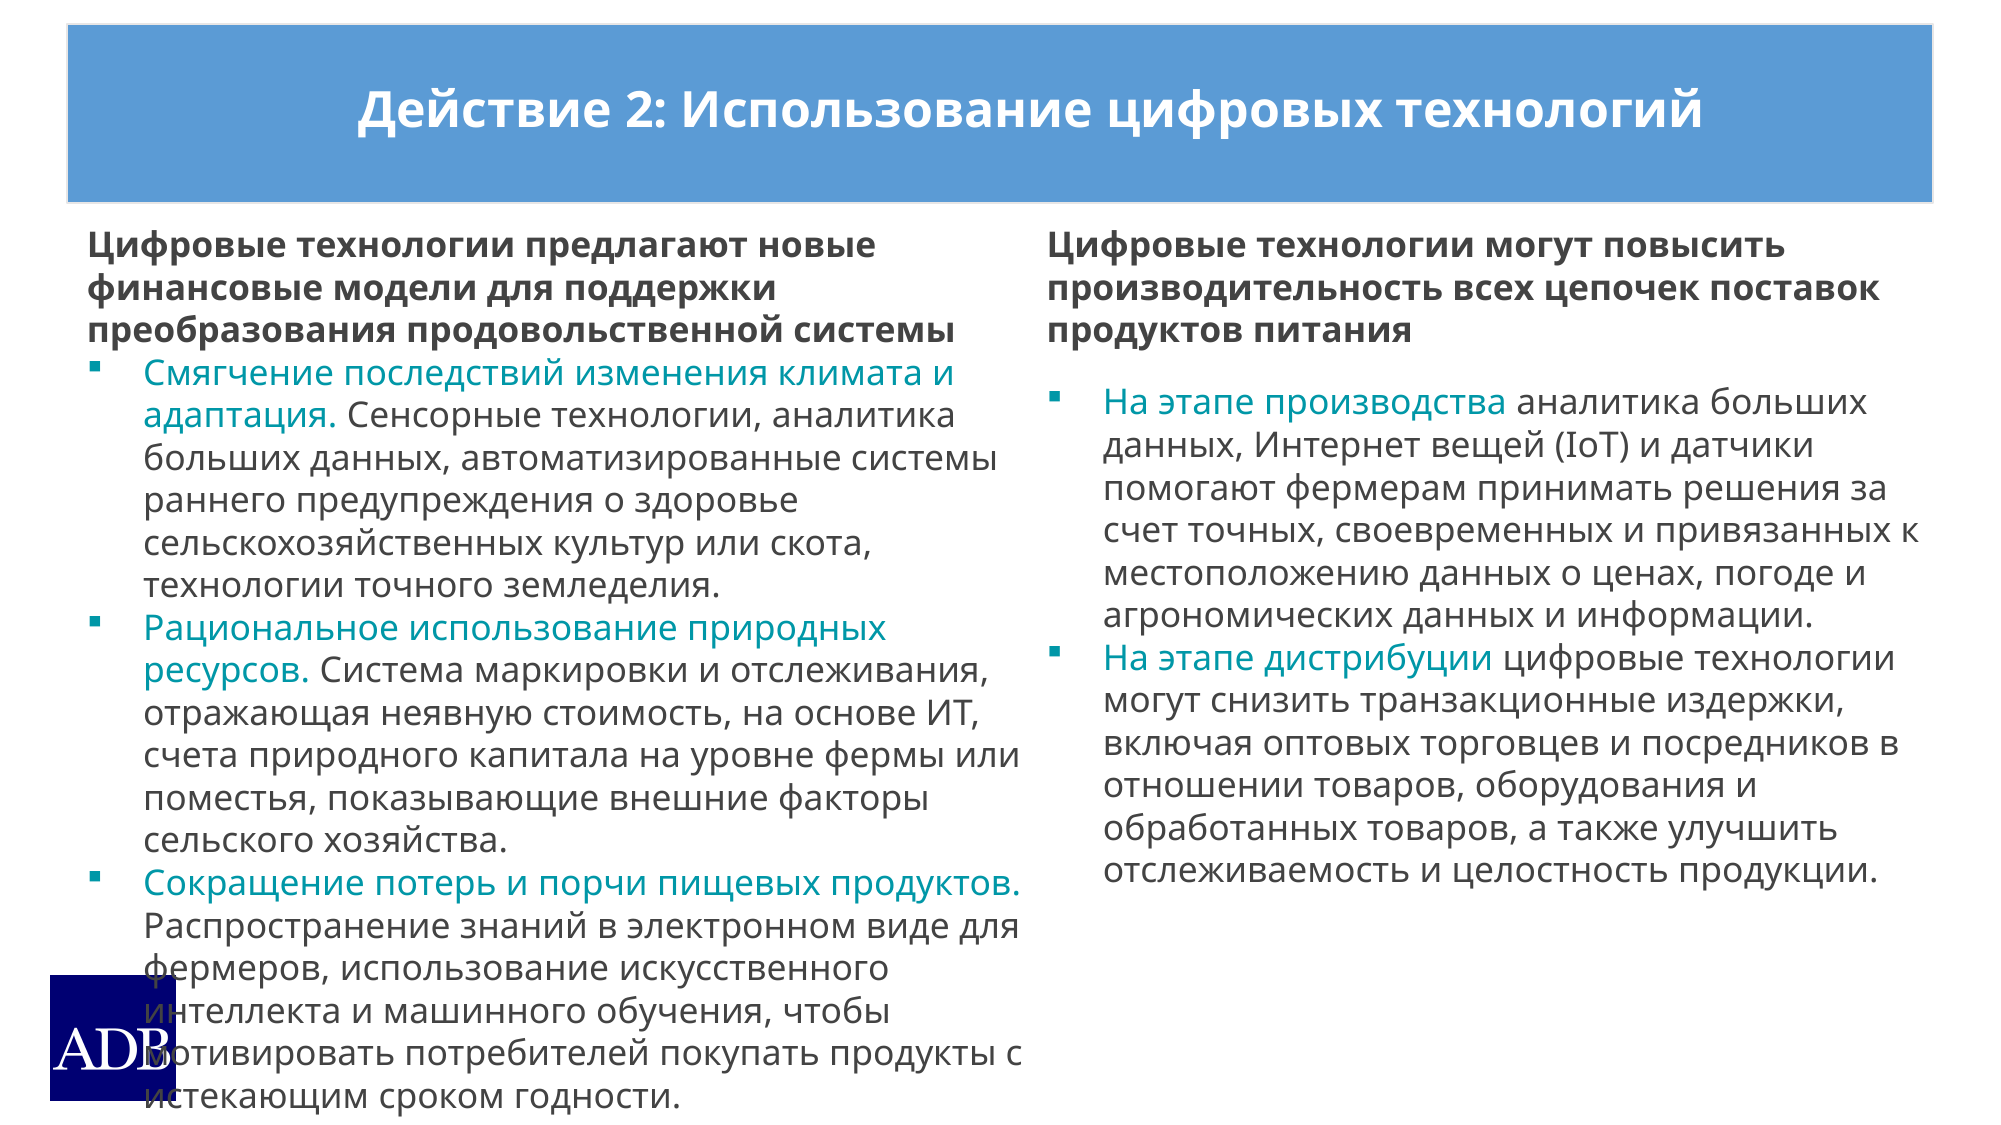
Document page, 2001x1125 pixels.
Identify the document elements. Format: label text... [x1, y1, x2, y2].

picture [50, 975, 176, 1101]
text_box Действие 2: Использование цифровых технологий [130, 57, 1933, 195]
text_box Цифровые технологии могут повысить производительность всех цепочек поставок продуктов питания На этапе производства аналитика больших данных, Интернет вещей (IoT) и датчики помогают фермерам принимать решения за счет точных, своевременных и привязанных к местоположению данных о ценах, погоде и агрономических данных и информации. На этапе дистрибуции цифровые технологии могут снизить транзакционные издержки, включая оптовых торговцев и посредников в отношении товаров, оборудования и обработанных товаров, а также улучшить отслеживаемость и целостность продукции. [1026, 202, 1990, 1061]
text_box [66, 24, 1933, 202]
text_box Цифровые технологии предлагают новые финансовые модели для поддержки преобразования продовольственной системы Смягчение последствий изменения климата и адаптация. Сенсорные технологии, аналитика больших данных, автоматизированные системы раннего предупреждения о здоровье сельскохозяйственных культур или скота, технологии точного земледелия. Рациональное использование природных ресурсов. Система маркировки и отслеживания, отражающая неявную стоимость, на основе ИТ, счета природного капитала на уровне фермы или поместья, показывающие внешние факторы сельского хозяйства. Сокращение потерь и порчи пищевых продуктов. Распространение знаний в электронном виде для фермеров, использование искусственного интеллекта и машинного обучения, чтобы мотивировать потребителей покупать продукты с истекающим сроком годности. [66, 202, 1026, 1061]
